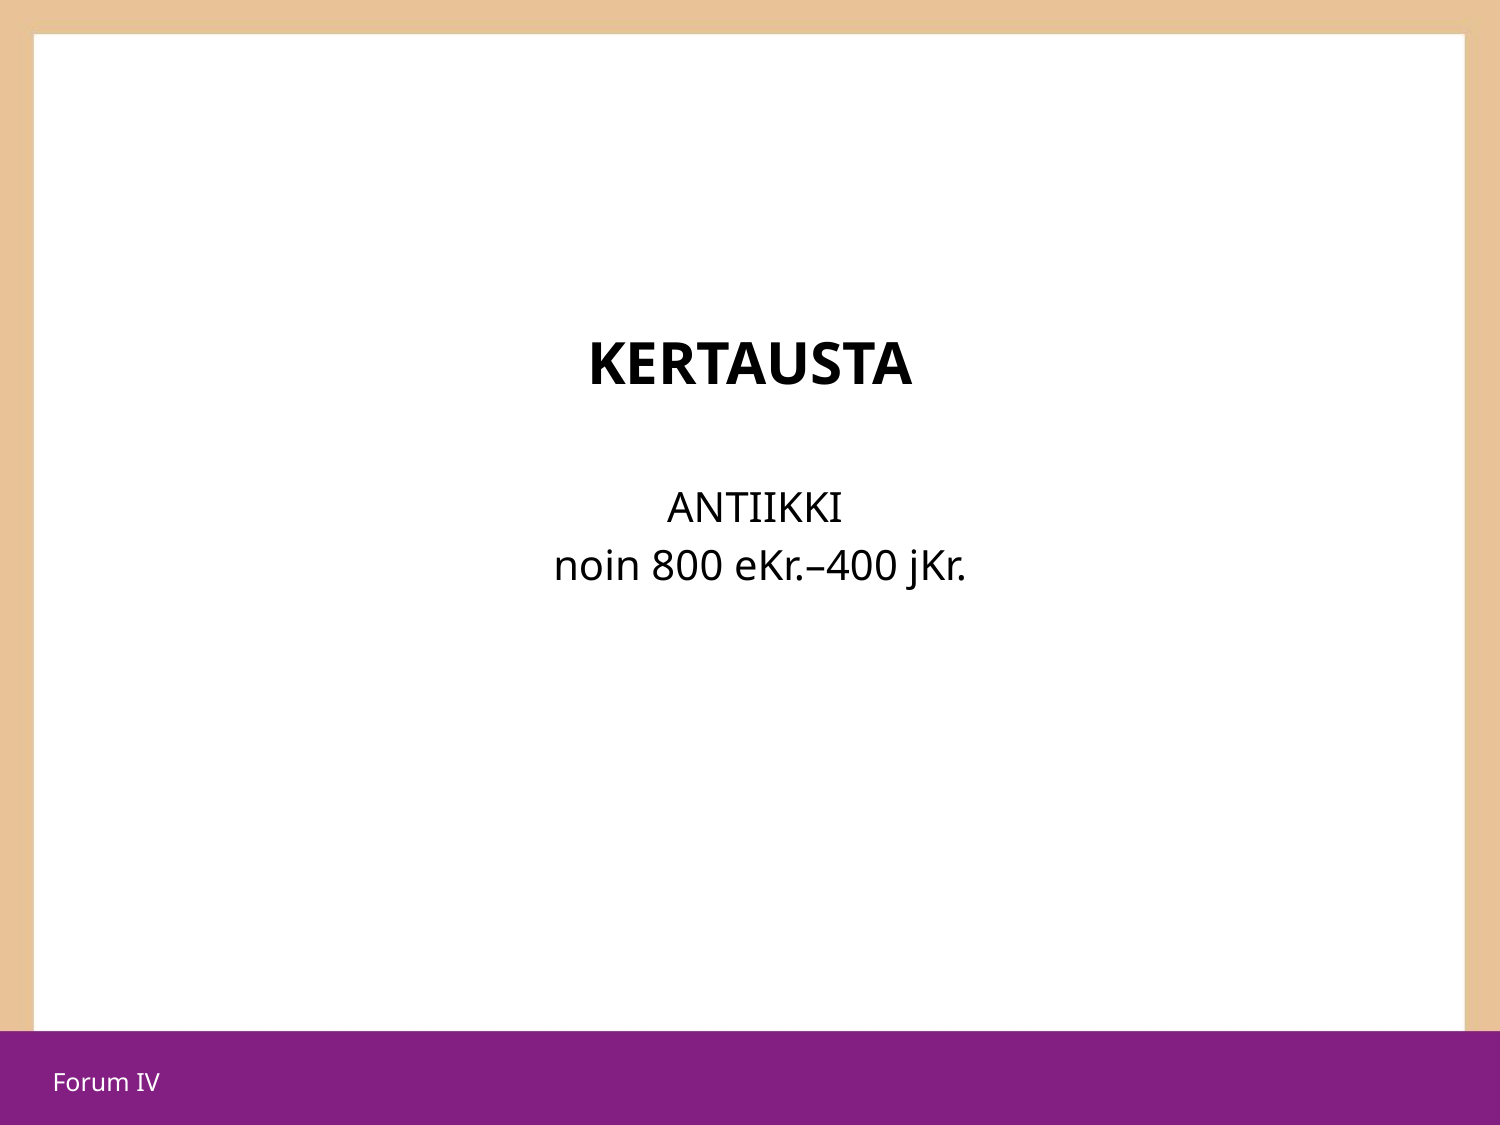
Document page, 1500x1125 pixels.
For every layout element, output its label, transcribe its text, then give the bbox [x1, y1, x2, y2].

title KERTAUSTA [112, 267, 1388, 455]
list ANTIIKKI noin 800 eKr.–400 jKr. [112, 465, 1388, 666]
picture [0, 0, 1500, 1125]
